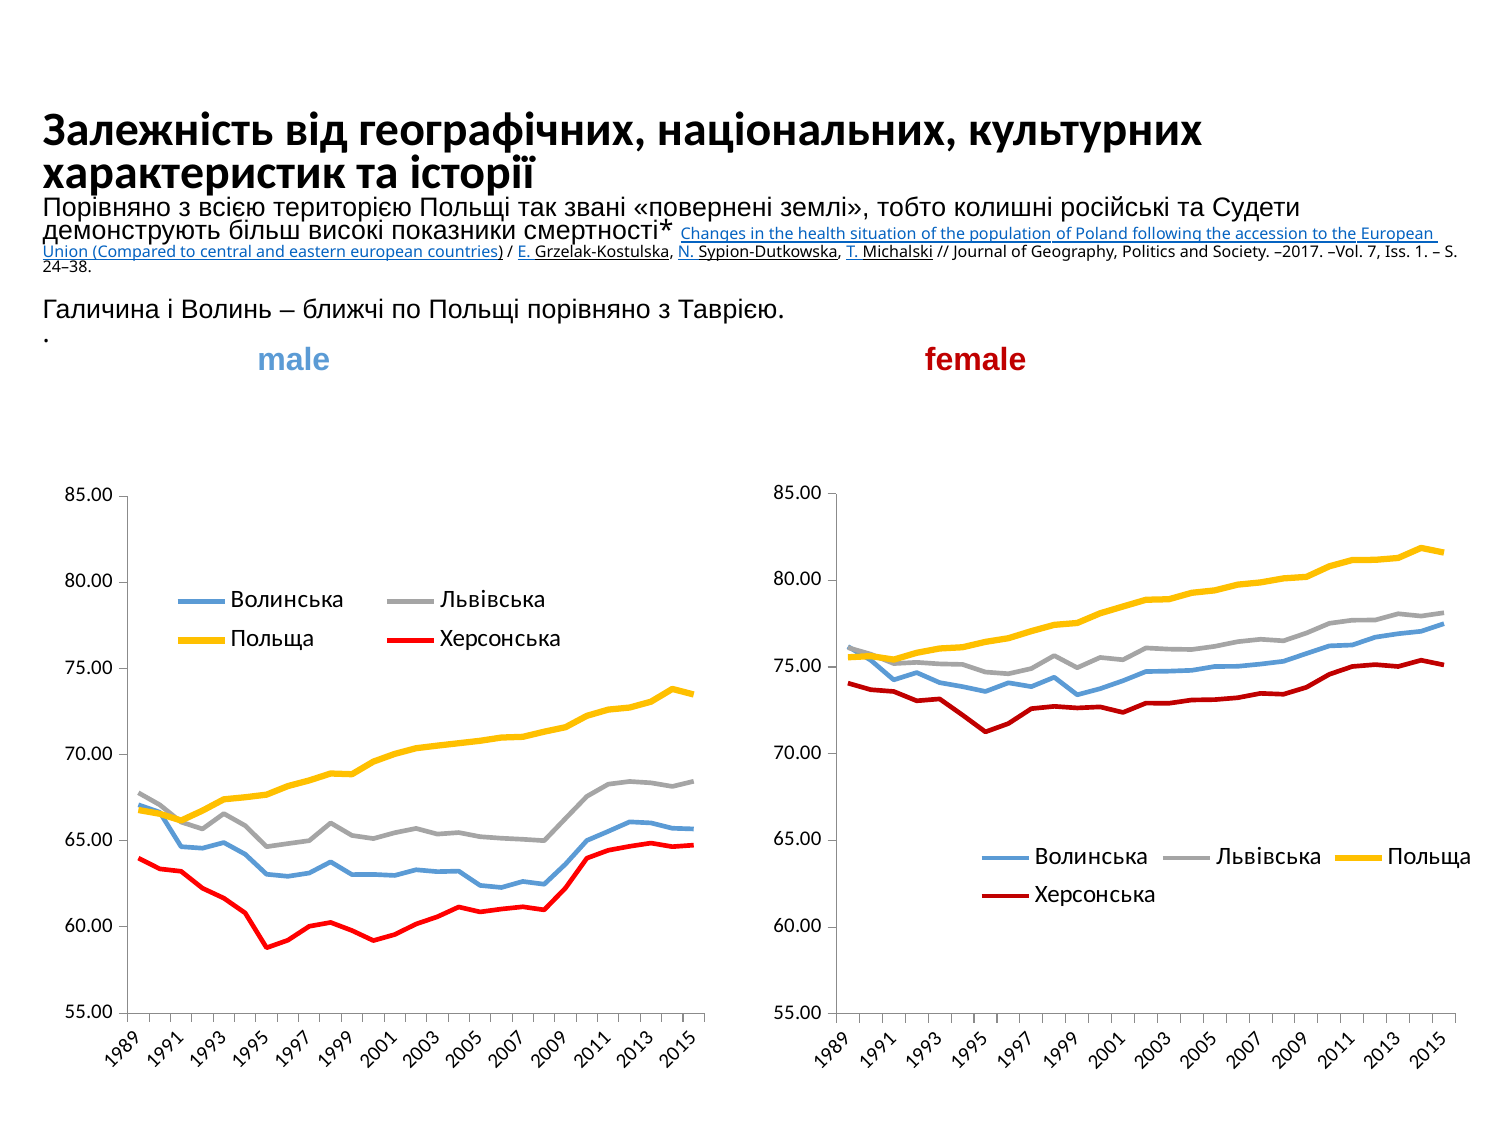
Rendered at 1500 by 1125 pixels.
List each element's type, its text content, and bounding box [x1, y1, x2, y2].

title Залежність від географічних, національних, культурних характеристик та історії Порівняно з всією територією Польщі так звані «повернені землі», тобто колишні російські та Судети демонструють більш високі показники смертності* Changes in the health situation of the population of Poland following the accession to the European Union (Compared to central and eastern european countries) / E. Grzelak-Kostulska, N. Sypion-Dutkowska, T. Michalski // Journal of Geography, Politics and Society. –2017. –Vol. 7, Iss. 1. – S. 24–38. Галичина і Волинь – ближчі по Польщі порівняно з Таврією. . male female [27, 102, 1483, 438]
chart [759, 460, 1479, 1115]
chart [54, 463, 741, 1111]
